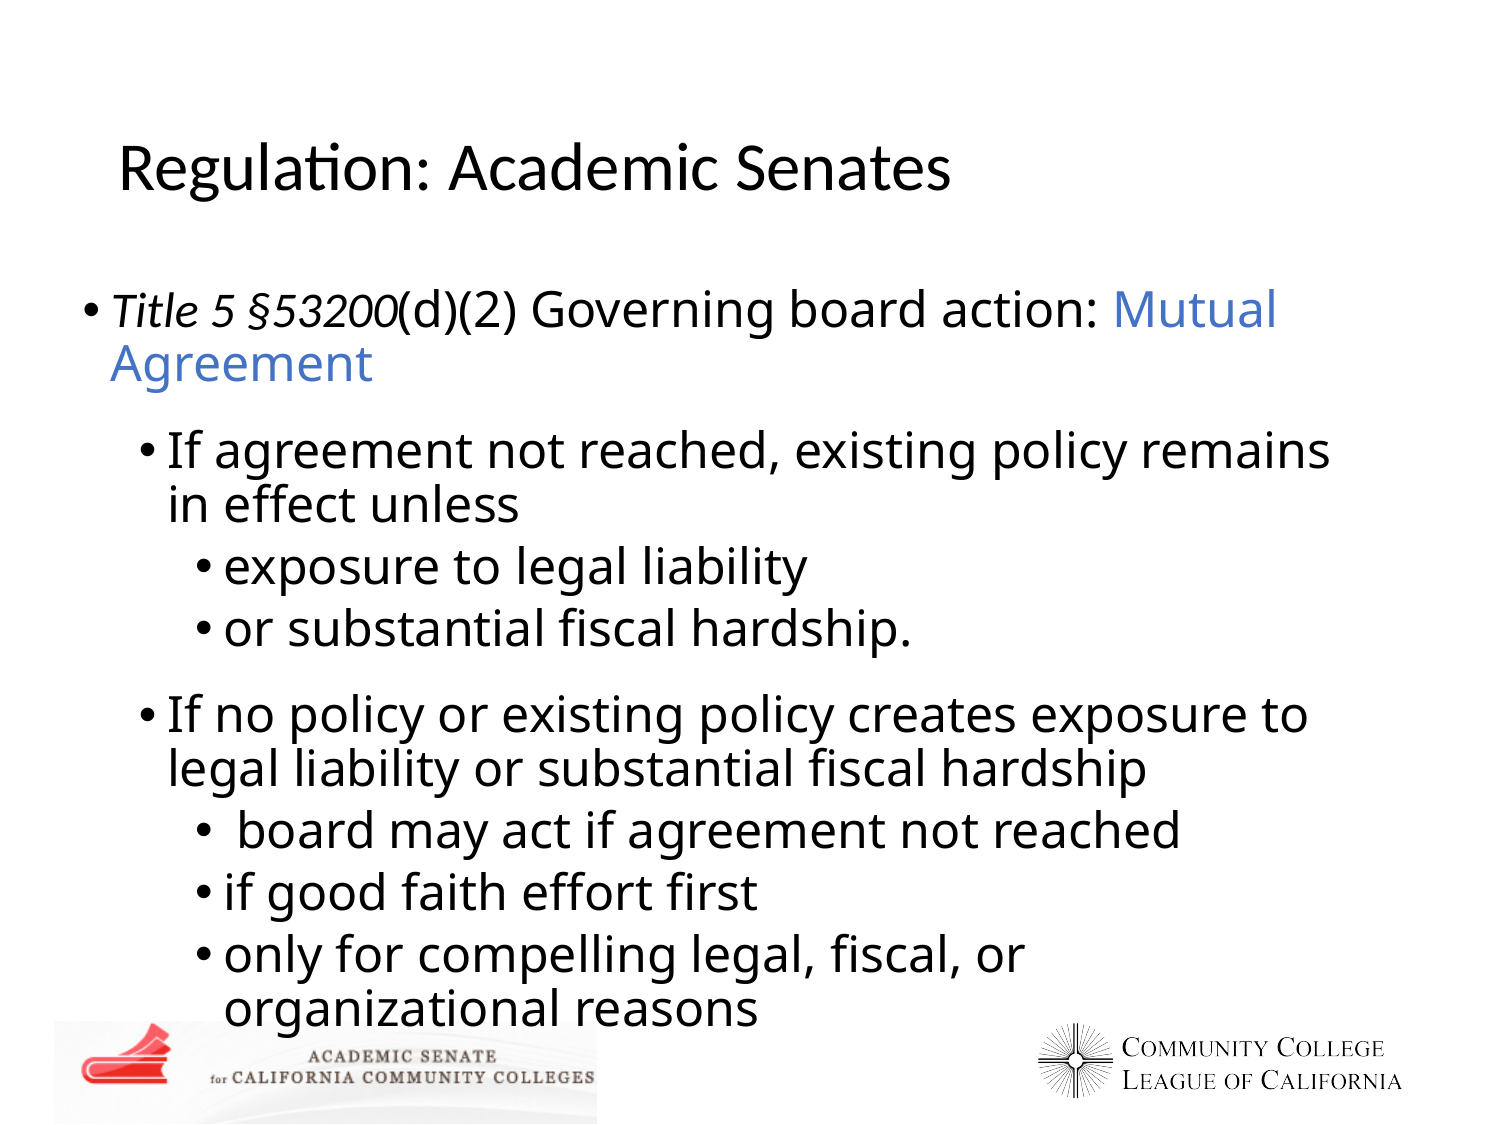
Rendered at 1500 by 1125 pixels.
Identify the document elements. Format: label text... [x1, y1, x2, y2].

picture [1025, 1011, 1413, 1105]
title Regulation: Academic Senates [103, 59, 1397, 278]
list Title 5 §53200(d)(2) Governing board action: Mutual Agreement If agreement not reached, existing policy remains in effect unless exposure to legal liability or substantial fiscal hardship. If no policy or existing policy creates exposure to legal liability or substantial fiscal hardship board may act if agreement not reached if good faith effort first only for compelling legal, fiscal, or organizational reasons [67, 277, 1381, 1053]
picture [54, 1021, 597, 1124]
